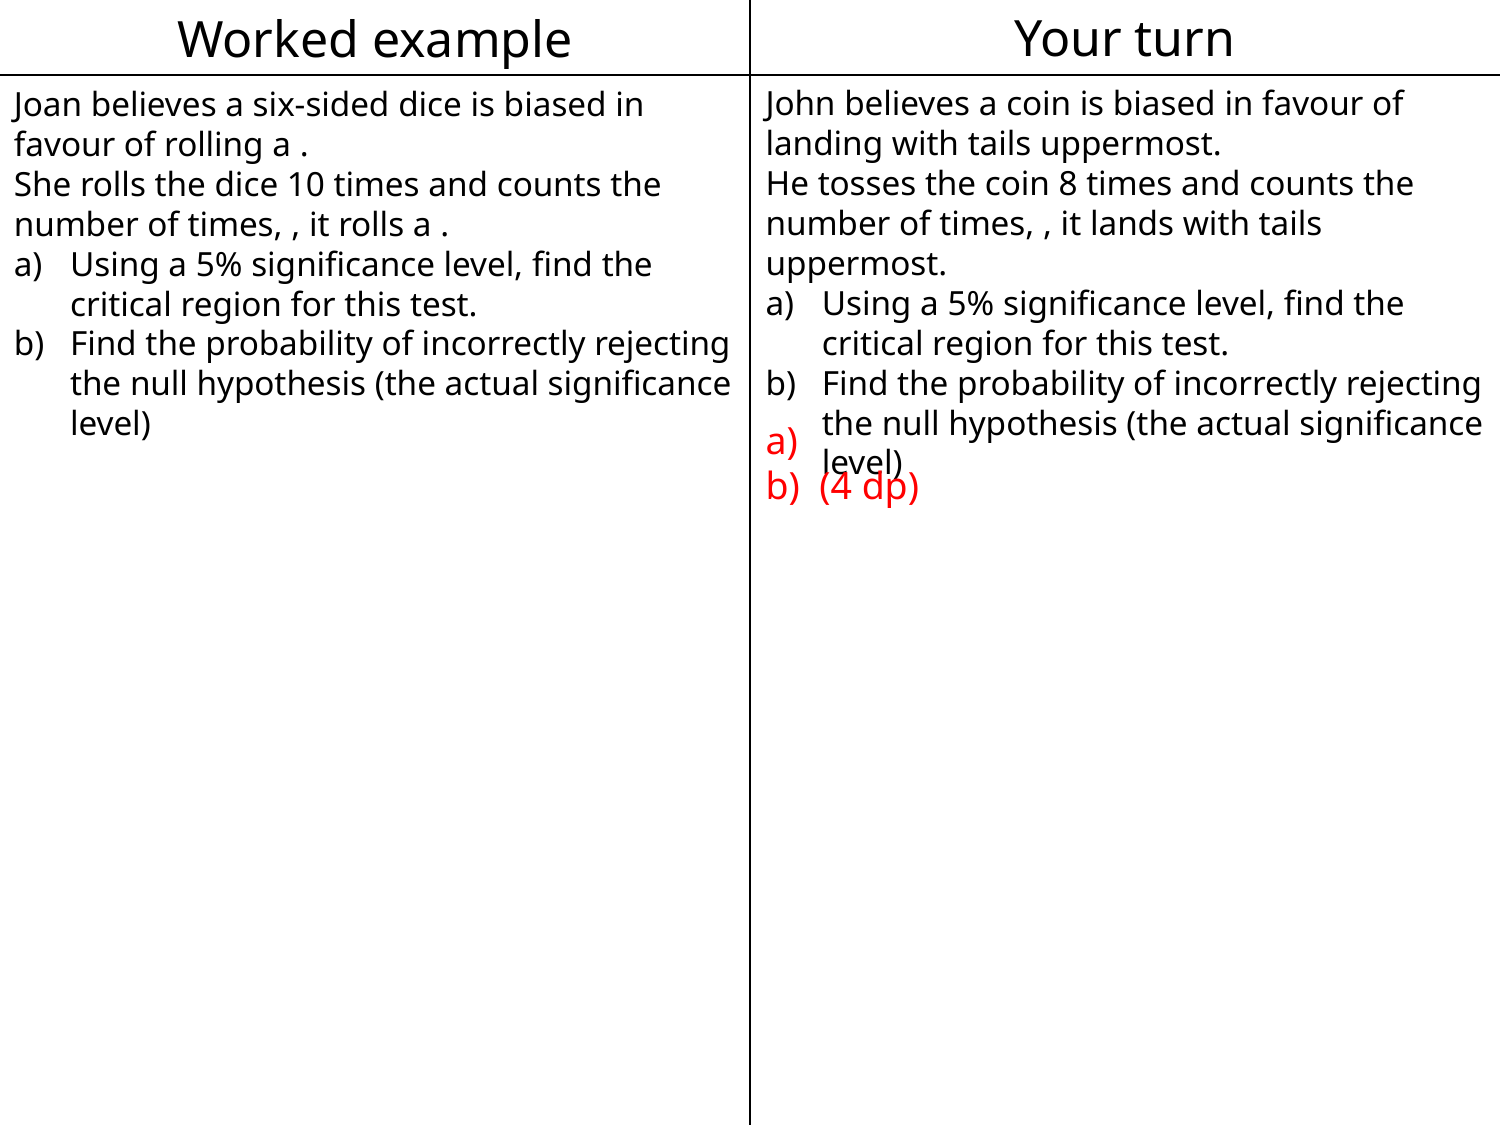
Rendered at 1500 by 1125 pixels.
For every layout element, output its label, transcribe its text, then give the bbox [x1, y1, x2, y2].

text_box Your turn [751, 0, 1500, 74]
text_box Worked example [0, 0, 749, 74]
